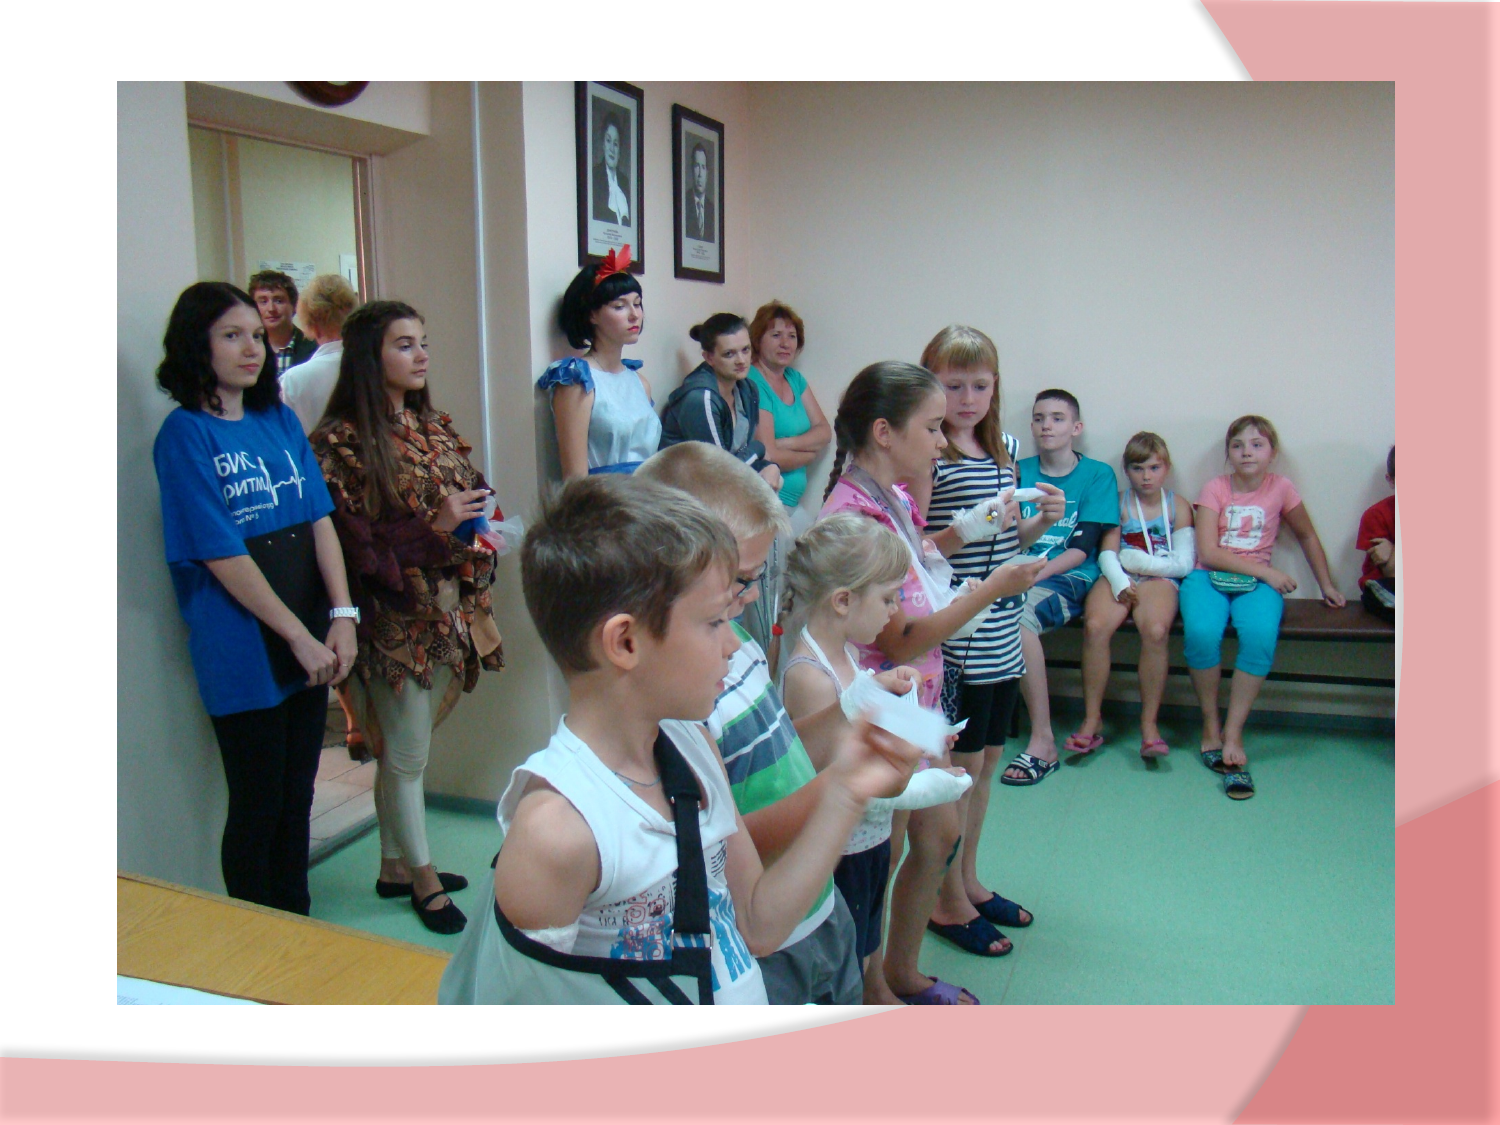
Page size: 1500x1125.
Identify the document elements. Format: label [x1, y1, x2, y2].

list [117, 81, 1395, 1005]
